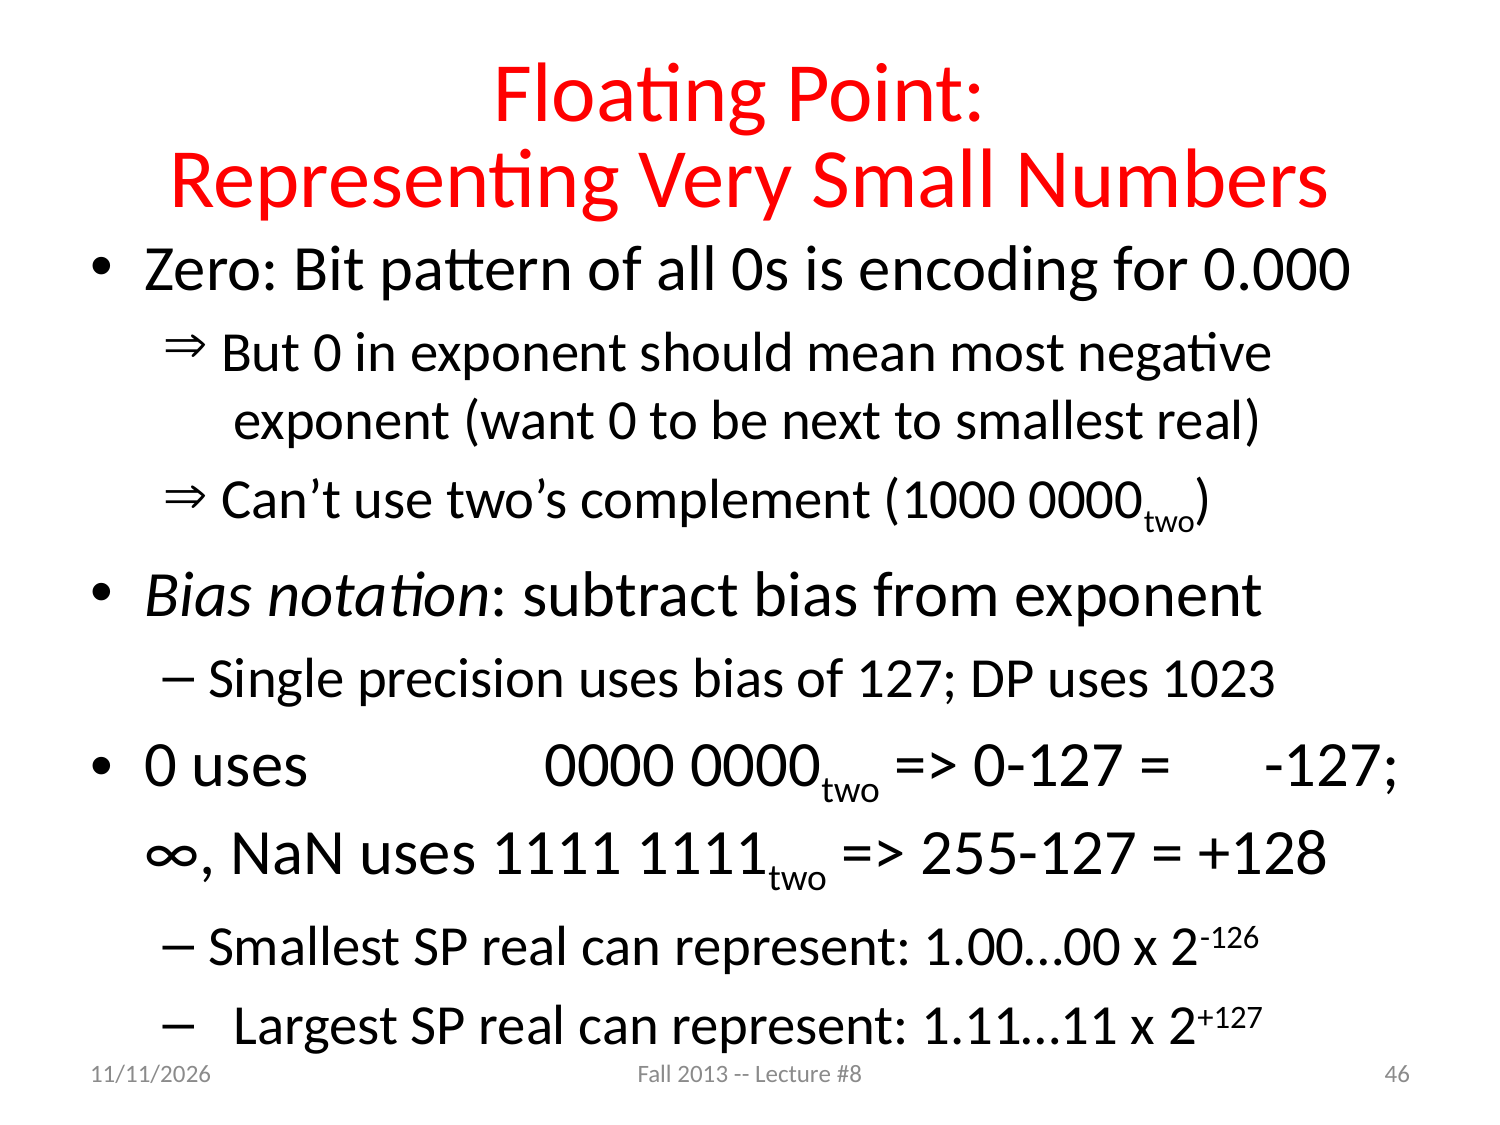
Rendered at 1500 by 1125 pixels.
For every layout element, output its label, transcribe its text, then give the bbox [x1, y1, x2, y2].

title Floating Point: Representing Very Small Numbers [75, 45, 1425, 218]
slide_number 46 [1074, 1042, 1425, 1103]
list Zero: Bit pattern of all 0s is encoding for 0.000 But 0 in exponent should mean most negative exponent (want 0 to be next to smallest real) Can’t use two’s complement (1000 0000two) Bias notation: subtract bias from exponent Single precision uses bias of 127; DP uses 1023 0 uses 0000 0000two => 0-127 = -127; ∞, NaN uses 1111 1111two => 255-127 = +128 Smallest SP real can represent: 1.00…00 x 2-126 Largest SP real can represent: 1.11…11 x 2+127 [75, 218, 1472, 1065]
footer Fall 2013 -- Lecture #8 [512, 1042, 988, 1103]
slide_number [75, 1042, 425, 1103]
